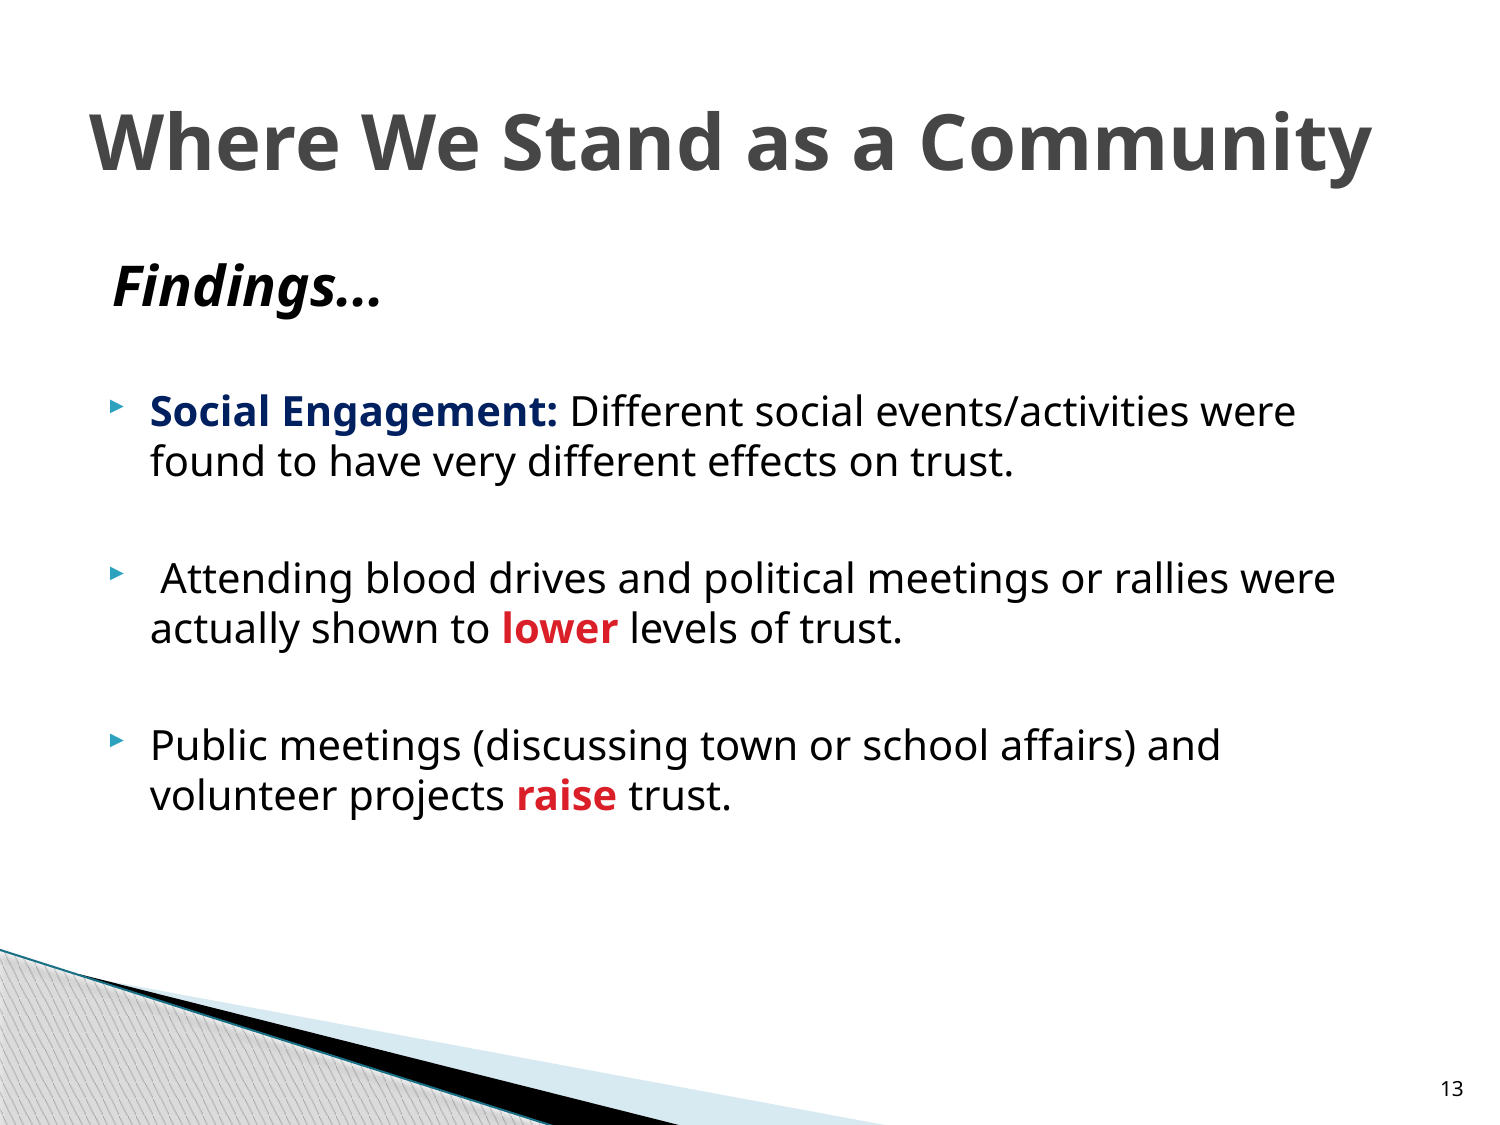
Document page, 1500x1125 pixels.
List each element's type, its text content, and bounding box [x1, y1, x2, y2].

list Findings... Social Engagement: Different social events/activities were found to have very different effects on trust. Attending blood drives and political meetings or rallies were actually shown to lower levels of trust. Public meetings (discussing town or school affairs) and volunteer projects raise trust. [75, 243, 1425, 986]
slide_number 13 [1418, 1051, 1479, 1112]
title Where We Stand as a Community [75, 45, 1425, 233]
